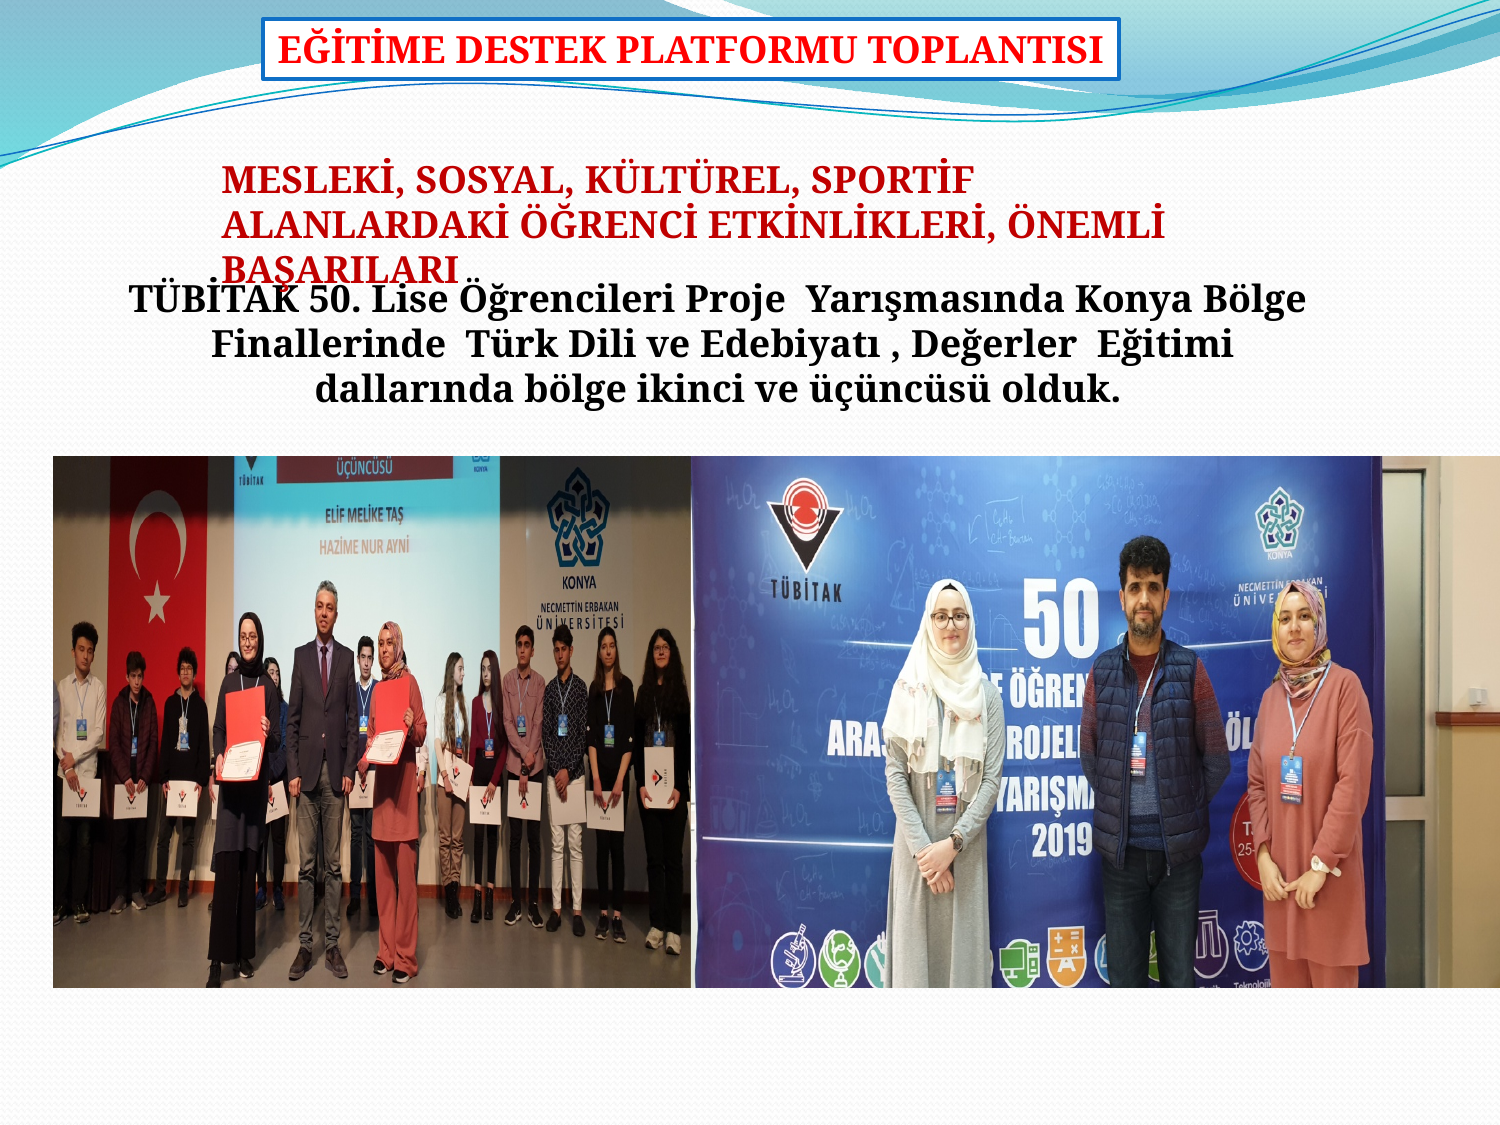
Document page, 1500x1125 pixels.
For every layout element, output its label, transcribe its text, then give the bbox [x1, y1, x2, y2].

text_box TÜBİTAK 50. Lise Öğrencileri Proje Yarışmasında Konya Bölge Finallerinde Türk Dili ve Edebiyatı , Değerler Eğitimi dallarında bölge ikinci ve üçüncüsü olduk. [112, 267, 1325, 417]
text_box EĞİTİME DESTEK PLATFORMU TOPLANTISI [261, 17, 1121, 81]
picture [52, 455, 1500, 988]
text_box MESLEKİ, SOSYAL, KÜLTÜREL, SPORTİF ALANLARDAKİ ÖĞRENCİ ETKİNLİKLERİ, ÖNEMLİ BAŞARILARI [206, 148, 1247, 299]
